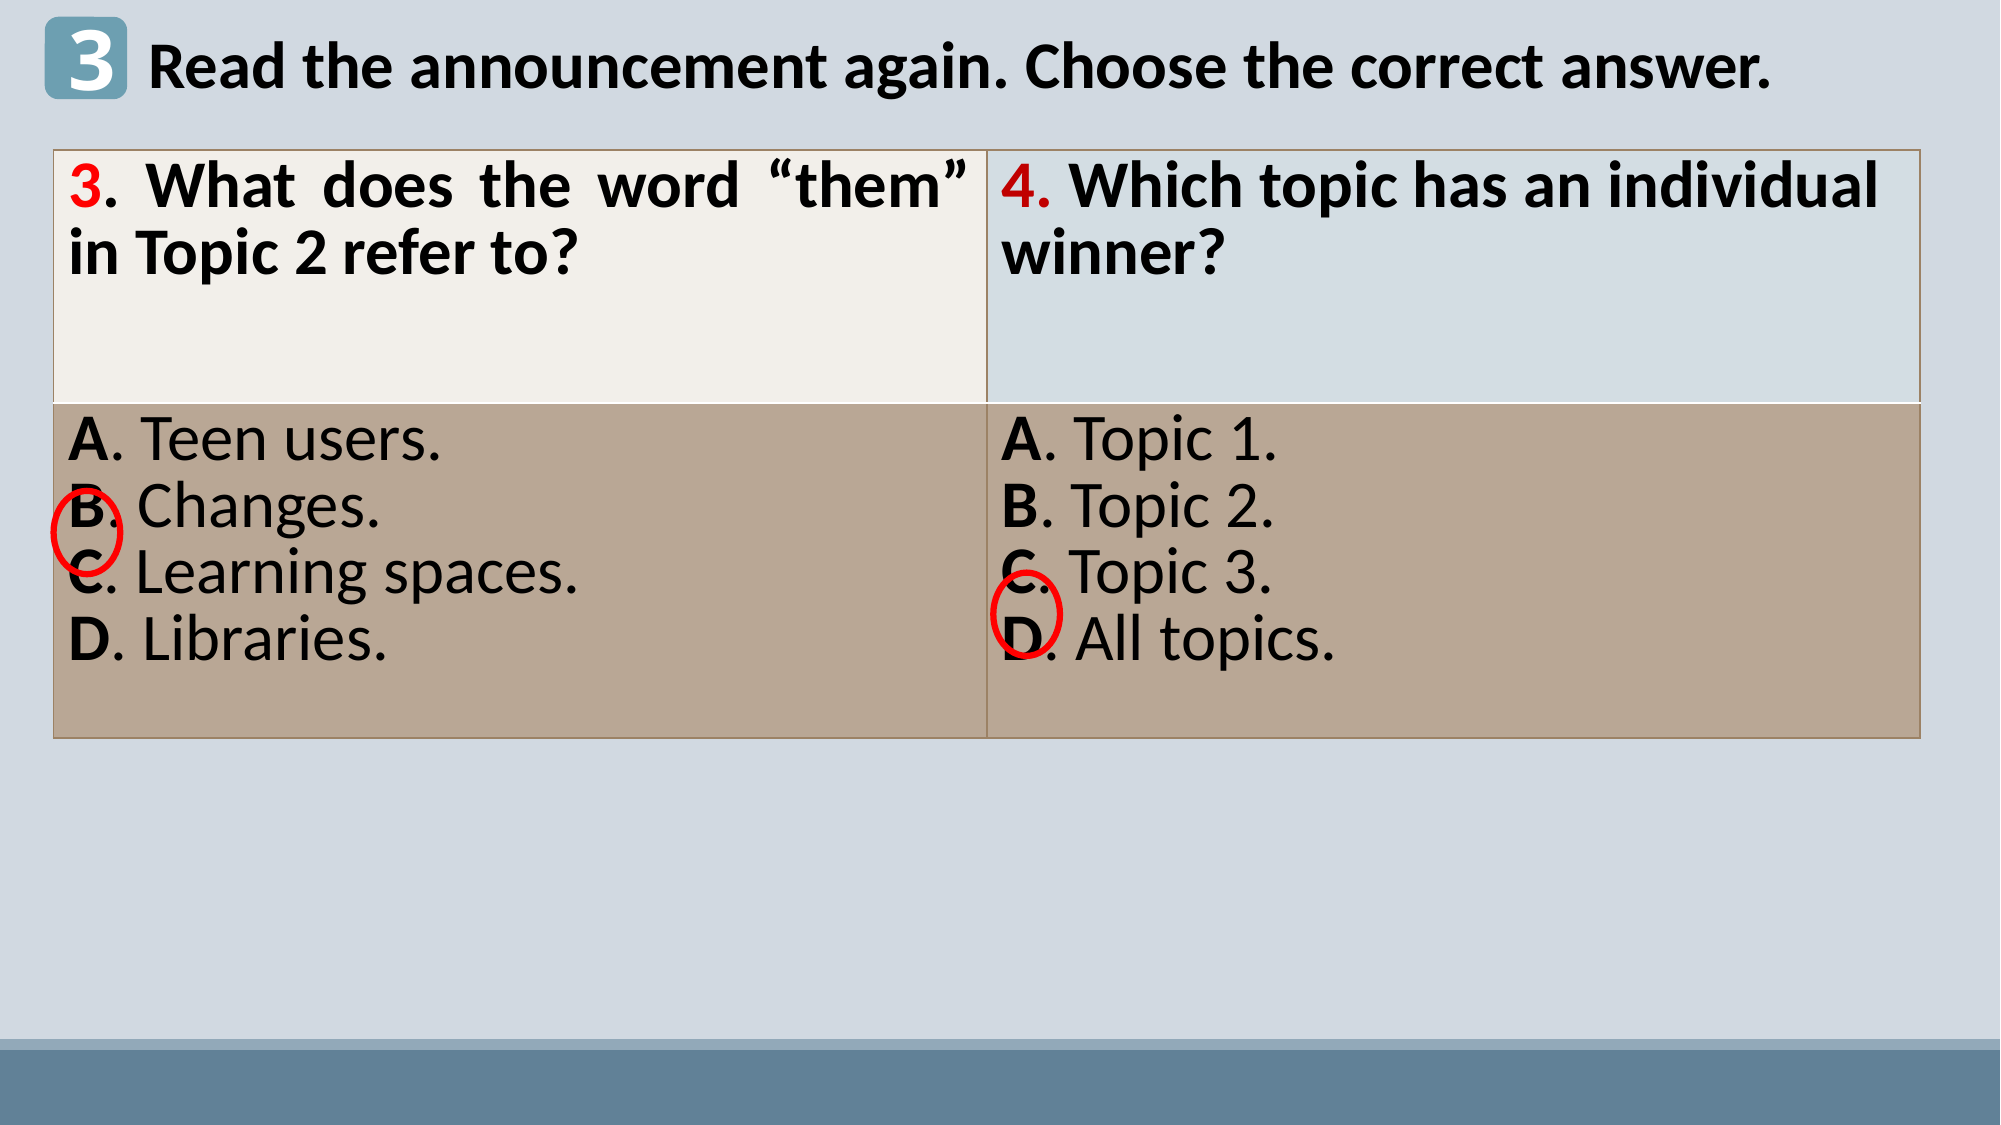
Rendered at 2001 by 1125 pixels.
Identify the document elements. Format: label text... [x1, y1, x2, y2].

text_box [43, 16, 53, 100]
table_header 4. Which topic has an individual winner? [988, 151, 1919, 402]
text_box [52, 489, 122, 576]
text_box [119, 16, 129, 100]
table_header 3. What does the word “them” in Topic 2 refer to? [54, 151, 986, 402]
table_cell A. Teen users. B. Changes. C. Learning spaces. D. Libraries. [54, 404, 986, 737]
text_box [992, 571, 1062, 658]
text_box 3 [53, 0, 119, 115]
text_box Read the announcement again. Choose the correct answer. [133, 14, 1920, 110]
table_cell A. Topic 1. B. Topic 2. C. Topic 3. D. All topics. [988, 404, 1919, 737]
